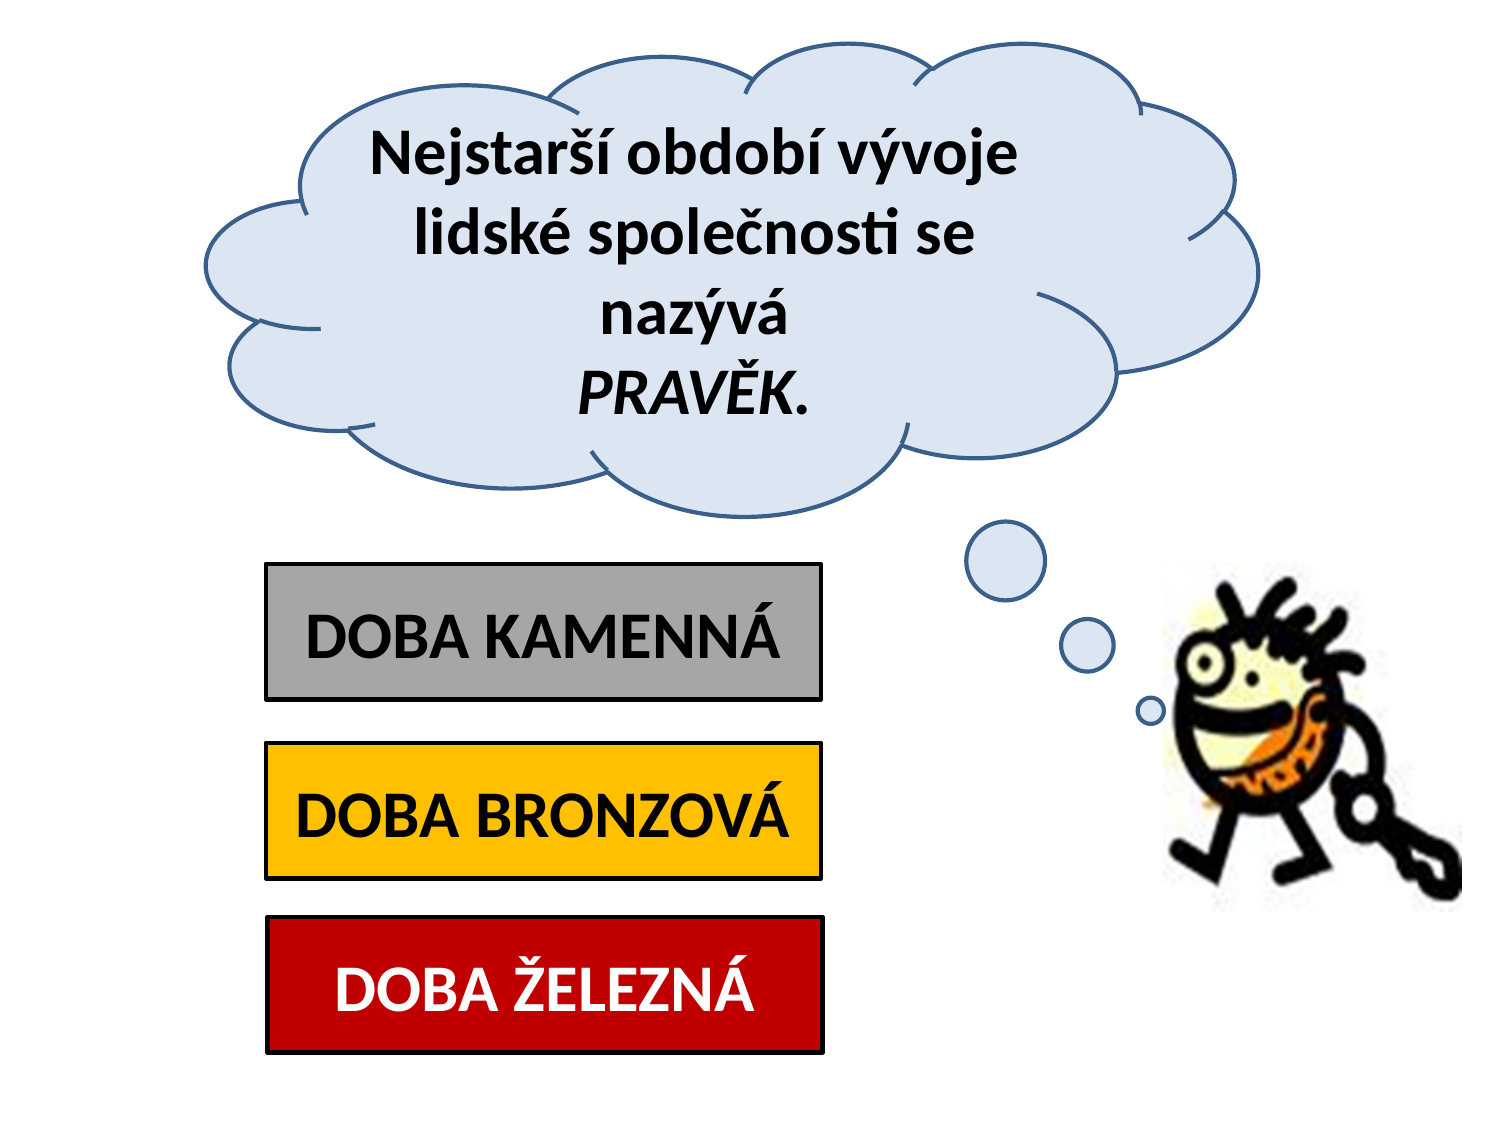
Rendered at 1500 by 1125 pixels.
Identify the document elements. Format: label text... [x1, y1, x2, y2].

text_box Nejstarší období vývoje lidské společnosti se nazývá PRAVĚK. [203, 41, 1261, 520]
text_box DOBA ŽELEZNÁ [265, 915, 825, 1055]
text_box DOBA KAMENNÁ [264, 562, 823, 702]
text_box Nejstarší období vývoje lidské společnosti se nazývá PRAVĚK. [964, 519, 1048, 603]
text_box Nejstarší období vývoje lidské společnosti se nazývá PRAVĚK. [1059, 616, 1116, 674]
picture [1163, 563, 1463, 913]
text_box DOBA BRONZOVÁ [264, 741, 823, 881]
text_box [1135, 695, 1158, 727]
